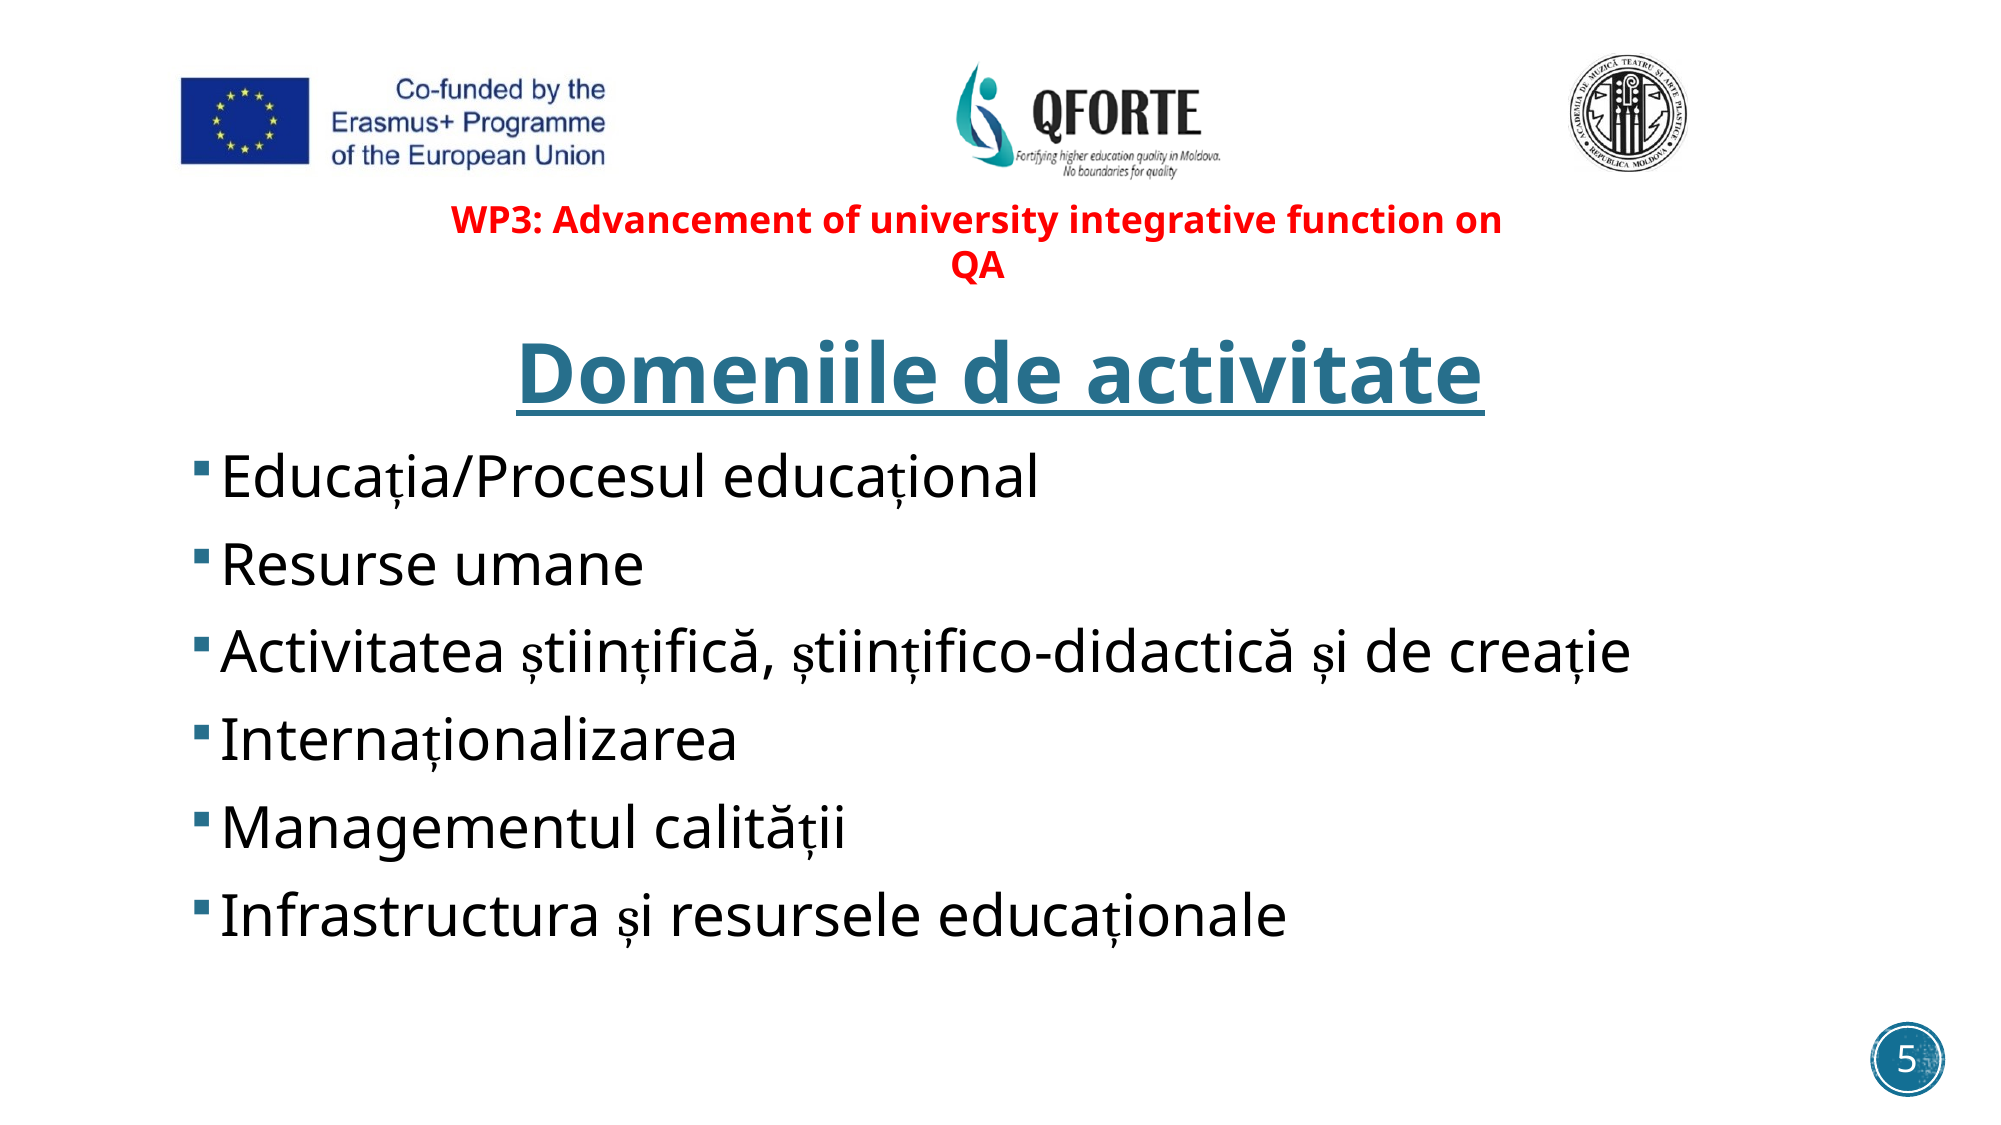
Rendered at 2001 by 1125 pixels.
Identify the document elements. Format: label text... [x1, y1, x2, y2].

list Domeniile de activitate Educația/Procesul educațional Resurse umane Activitatea științifică, științifico-didactică și de creație Internaționalizarea Managementul calității Infrastructura și resursele educaționale [175, 324, 1826, 1088]
picture [1568, 53, 1688, 172]
picture [154, 53, 627, 189]
picture [847, 53, 1321, 188]
text_box WP3: Advancement of university integrative function on QA [412, 188, 1543, 294]
text_box 5 [1864, 1028, 1950, 1088]
